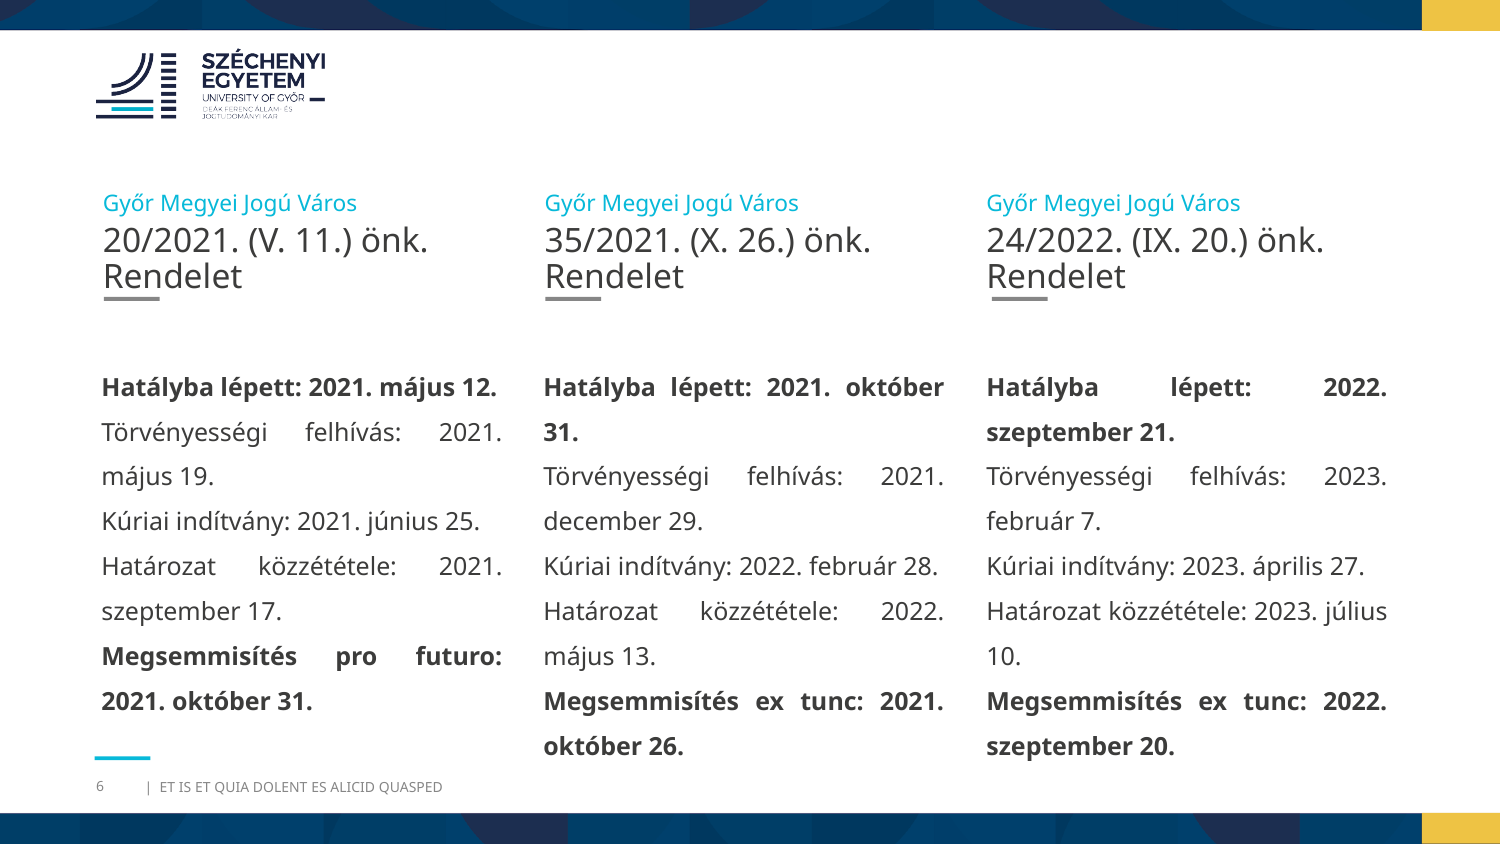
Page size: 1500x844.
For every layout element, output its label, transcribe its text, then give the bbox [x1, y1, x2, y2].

list Hatályba lépett: 2021. október 31. Törvényességi felhívás: 2021. december 29. Kúriai indítvány: 2022. február 28. Határozat közzététele: 2022. május 13. Megsemmisítés ex tunc: 2021. október 26. [528, 348, 961, 724]
list 20/2021. (V. 11.) önk. Rendelet [87, 216, 522, 264]
picture [0, 0, 1500, 844]
list Győr Megyei Jogú Város [87, 183, 522, 213]
list 35/2021. (X. 26.) önk. Rendelet [529, 216, 964, 264]
list Győr Megyei Jogú Város [529, 183, 964, 213]
list 24/2022. (IX. 20.) önk. Rendelet [971, 216, 1406, 264]
list Győr Megyei Jogú Város [971, 183, 1406, 213]
list Hatályba lépett: 2021. május 12. Törvényességi felhívás: 2021. május 19. Kúriai indítvány: 2021. június 25. Határozat közzététele: 2021. szeptember 17. Megsemmisítés pro futuro: 2021. október 31. [86, 348, 519, 723]
list Hatályba lépett: 2022. szeptember 21. Törvényességi felhívás: 2023. február 7. Kúriai indítvány: 2023. április 27. Határozat közzététele: 2023. július 10. Megsemmisítés ex tunc: 2022. szeptember 20. [971, 348, 1404, 724]
